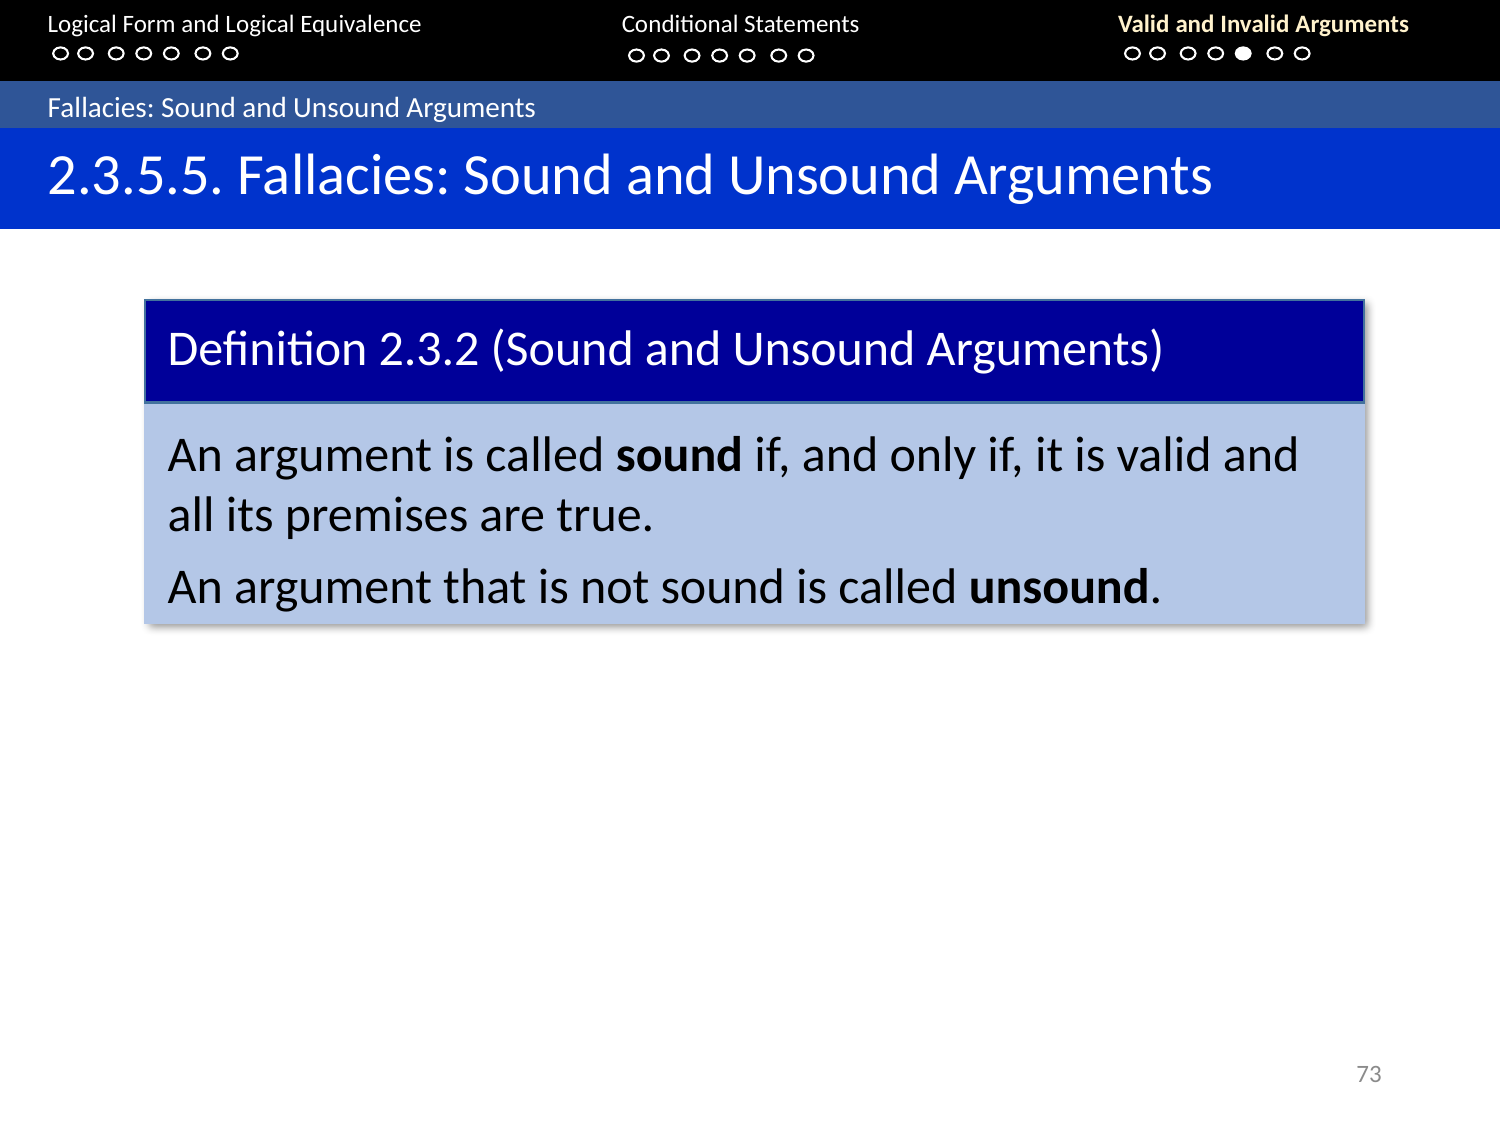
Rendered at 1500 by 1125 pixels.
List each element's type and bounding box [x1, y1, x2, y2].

text_box [145, 299, 1364, 624]
slide_number [1059, 1042, 1397, 1103]
text_box [0, 0, 1500, 229]
